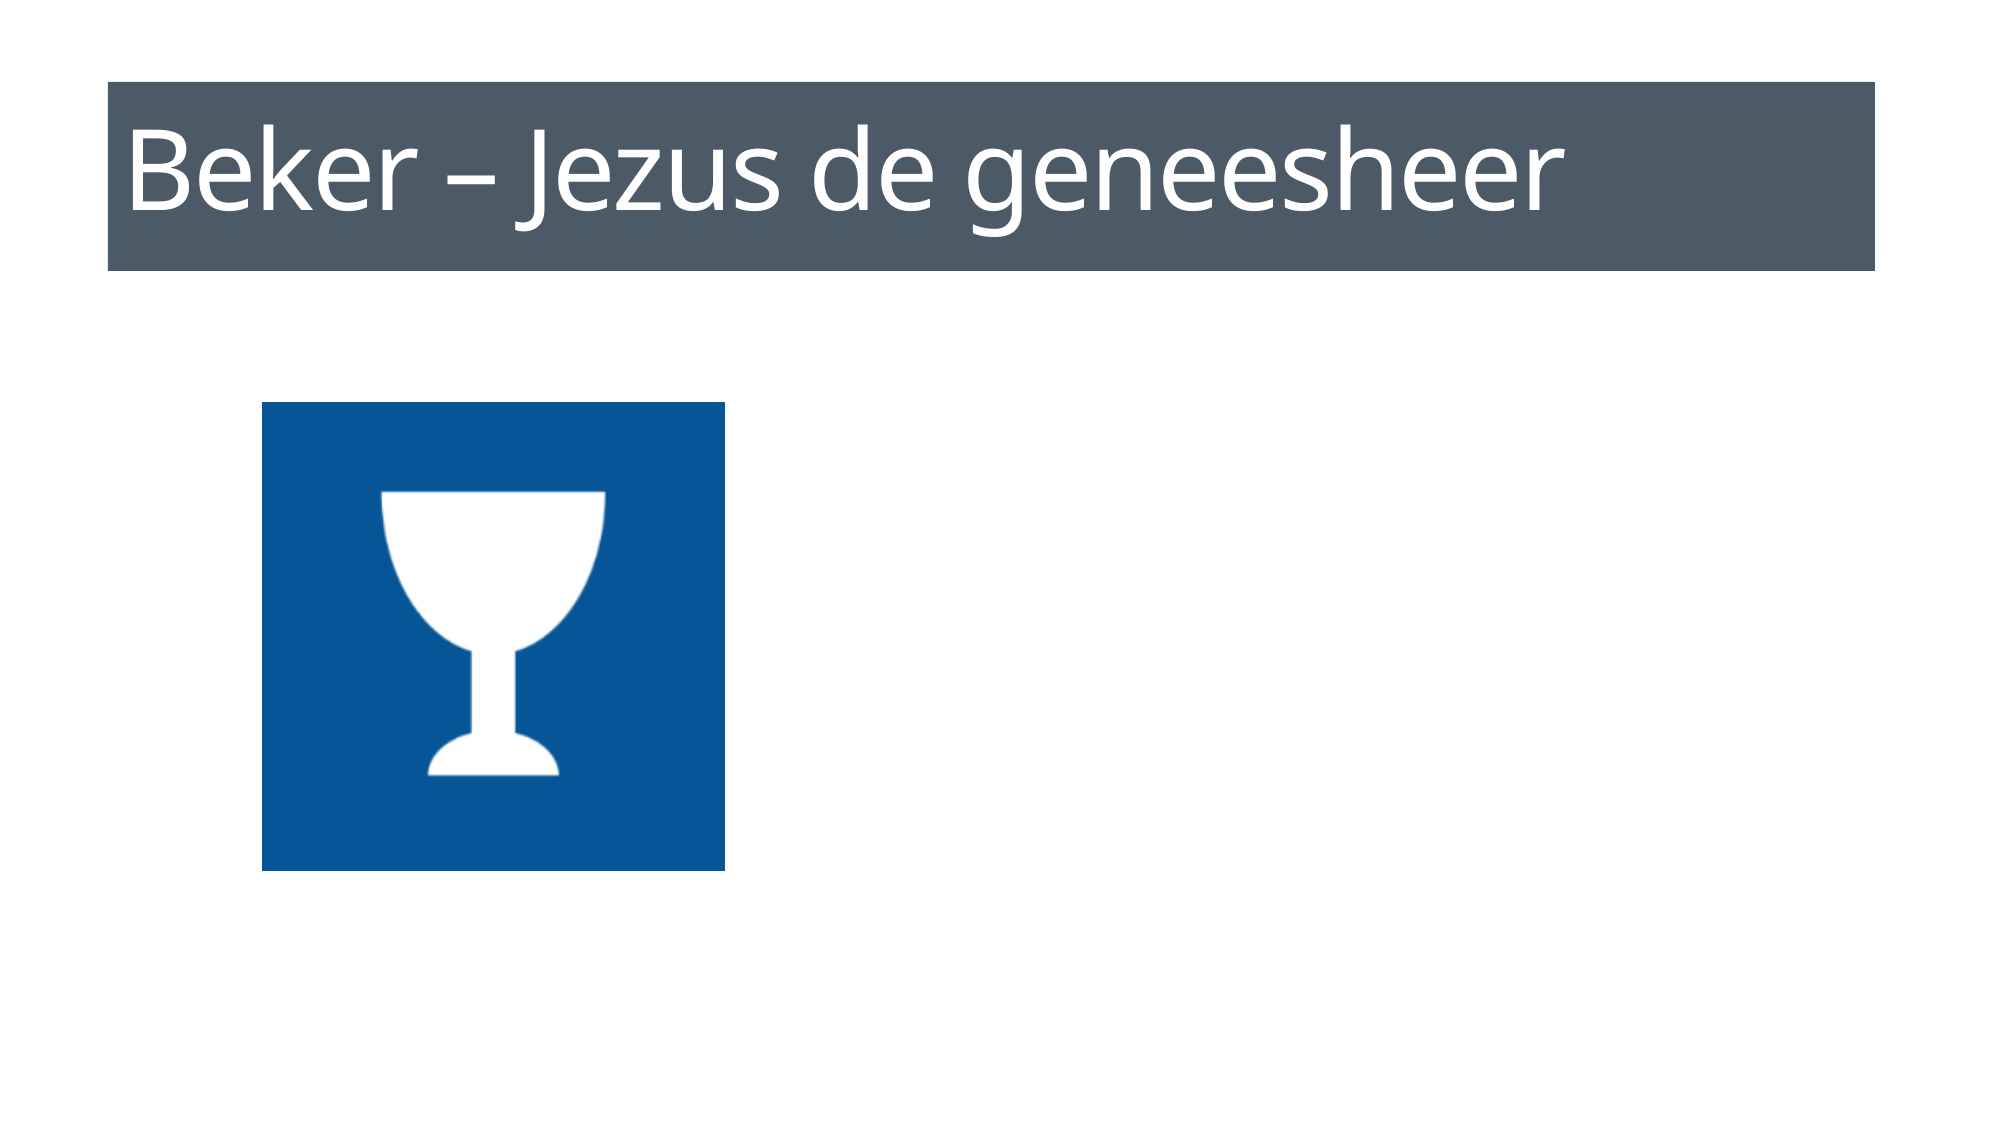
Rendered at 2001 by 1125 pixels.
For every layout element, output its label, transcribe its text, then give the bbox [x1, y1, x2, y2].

title Beker – Jezus de geneesheer [107, 81, 1875, 271]
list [261, 402, 725, 871]
